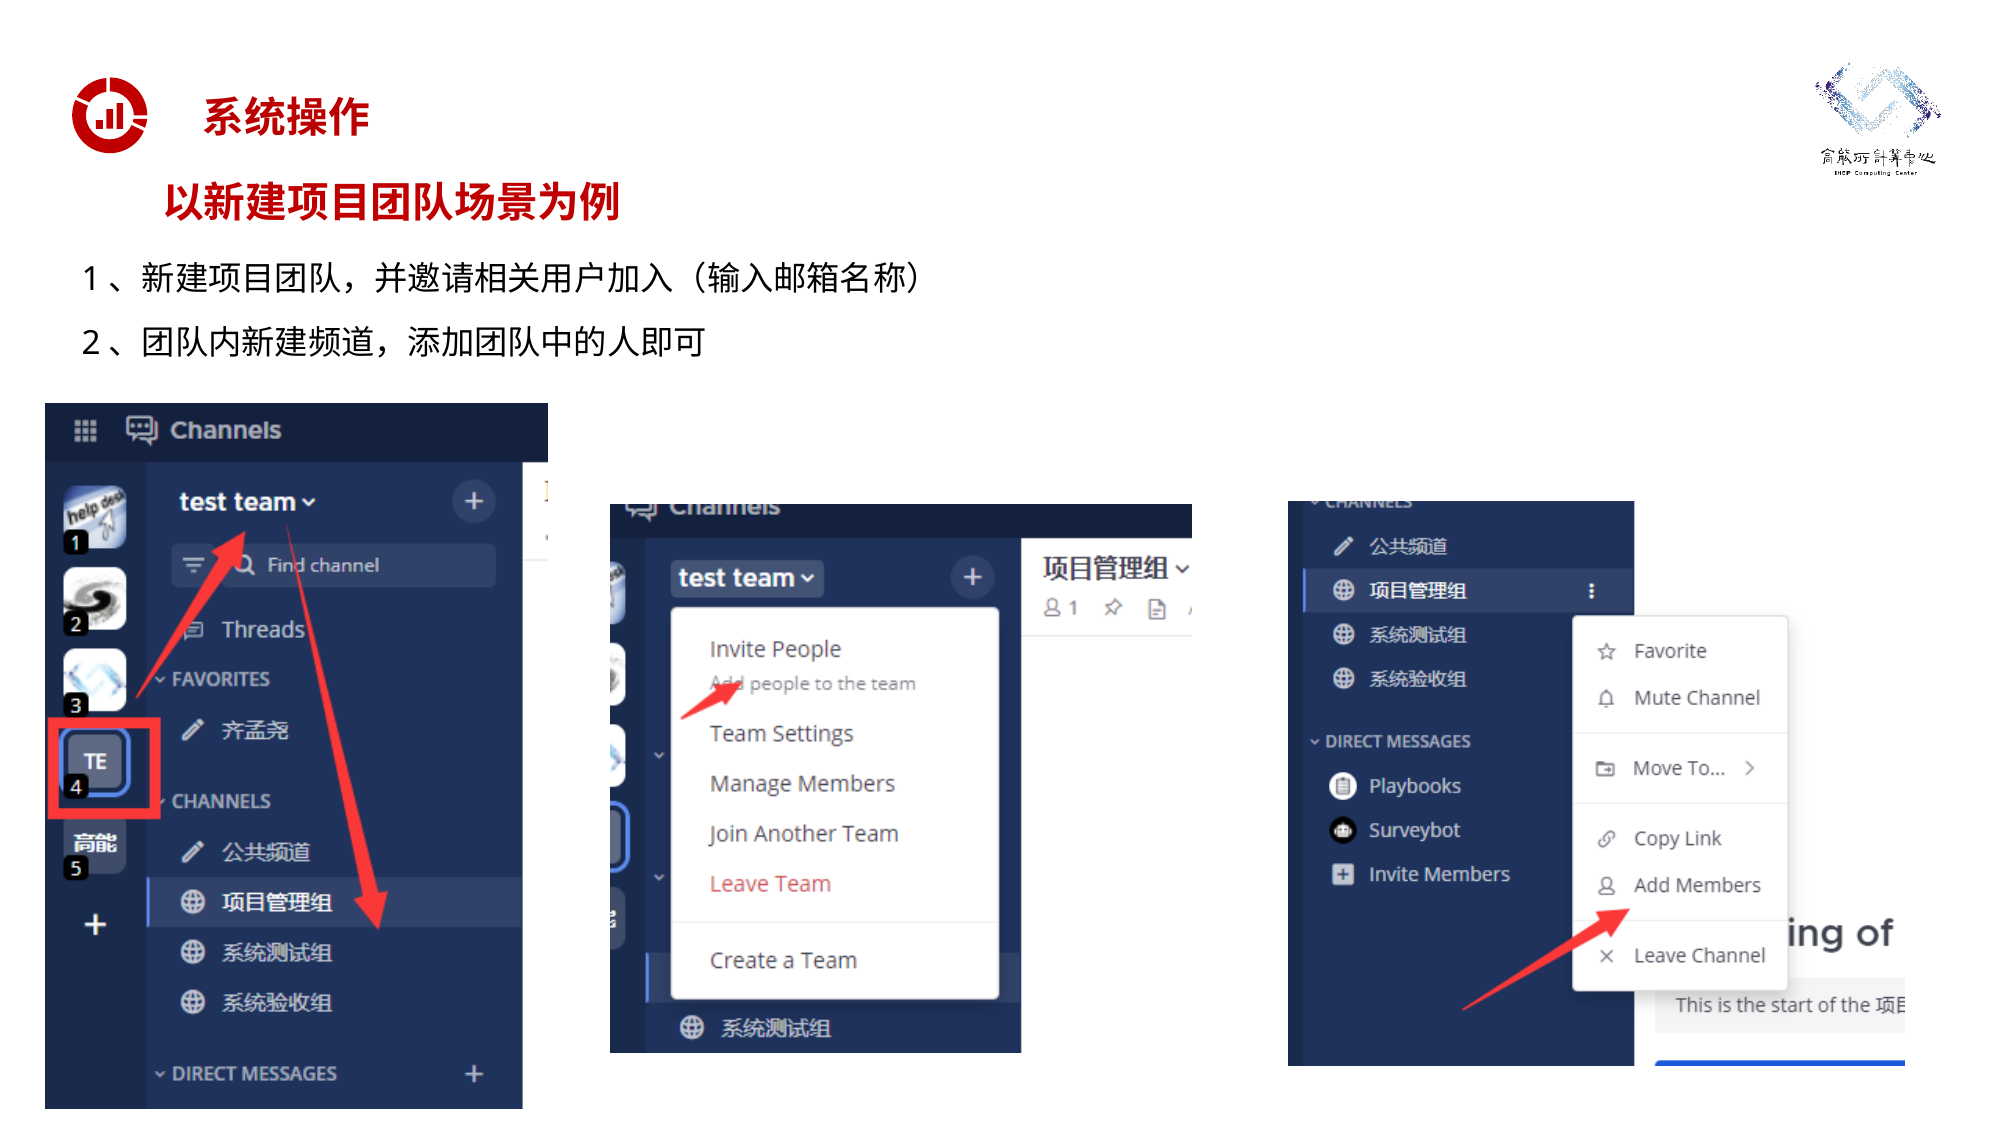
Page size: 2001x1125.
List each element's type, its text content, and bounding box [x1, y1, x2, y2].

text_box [66, 77, 424, 154]
text_box 1、新建项目团队，并邀请相关用户加入（输入邮箱名称） 2、团队内新建频道，添加团队中的人即可 [66, 237, 1946, 369]
picture [1288, 501, 1905, 1066]
text_box 以新建项目团队场景为例 [147, 153, 1278, 233]
picture [45, 403, 548, 1109]
picture [1727, 26, 2001, 210]
picture [610, 504, 1192, 1053]
